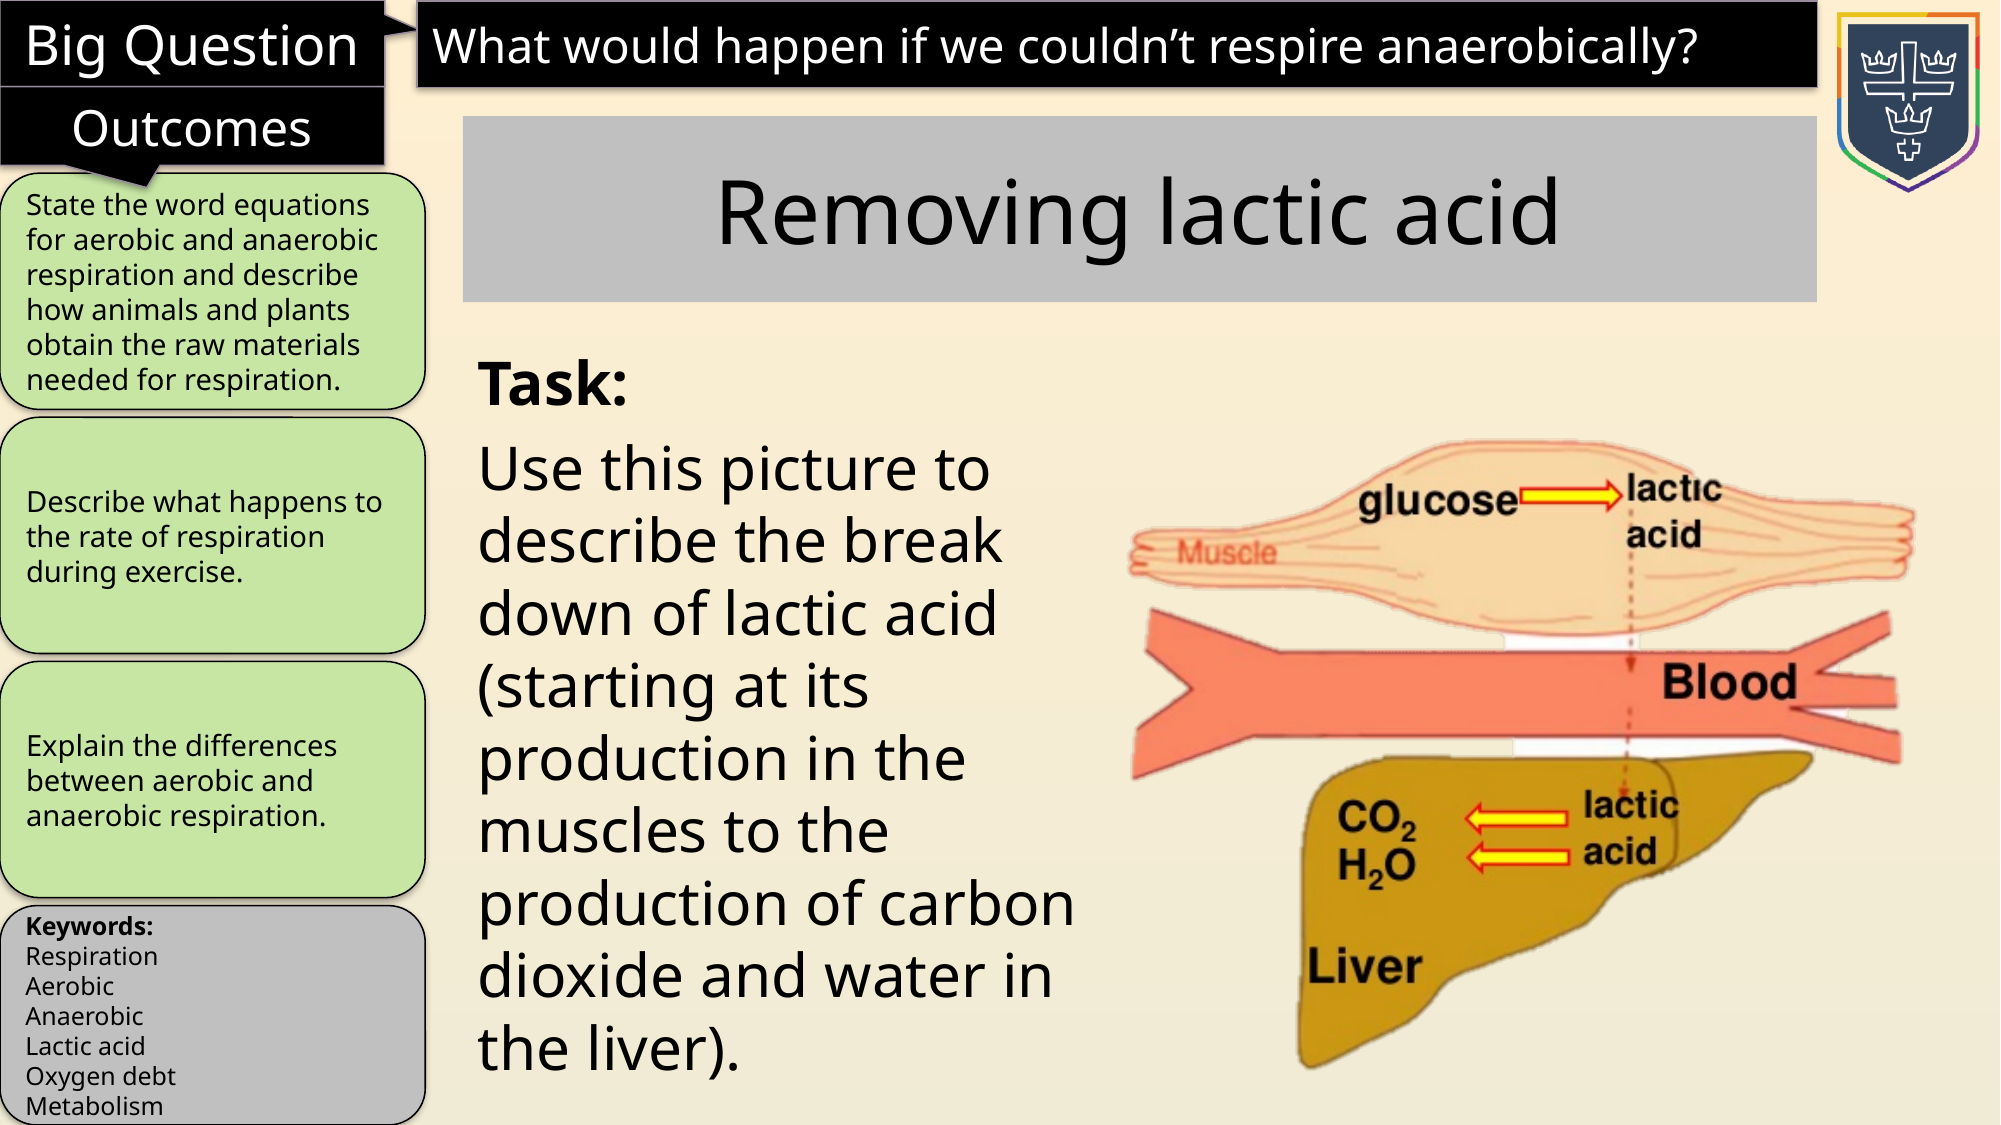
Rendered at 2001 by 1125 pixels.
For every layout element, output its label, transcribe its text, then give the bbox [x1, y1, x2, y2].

list Removing lactic acid [462, 116, 1817, 303]
picture [945, 253, 2000, 1078]
picture [1817, 11, 2000, 194]
list Task: Use this picture to describe the break down of lactic acid (starting at its production in the muscles to the production of carbon dioxide and water in the liver). [462, 337, 940, 1078]
